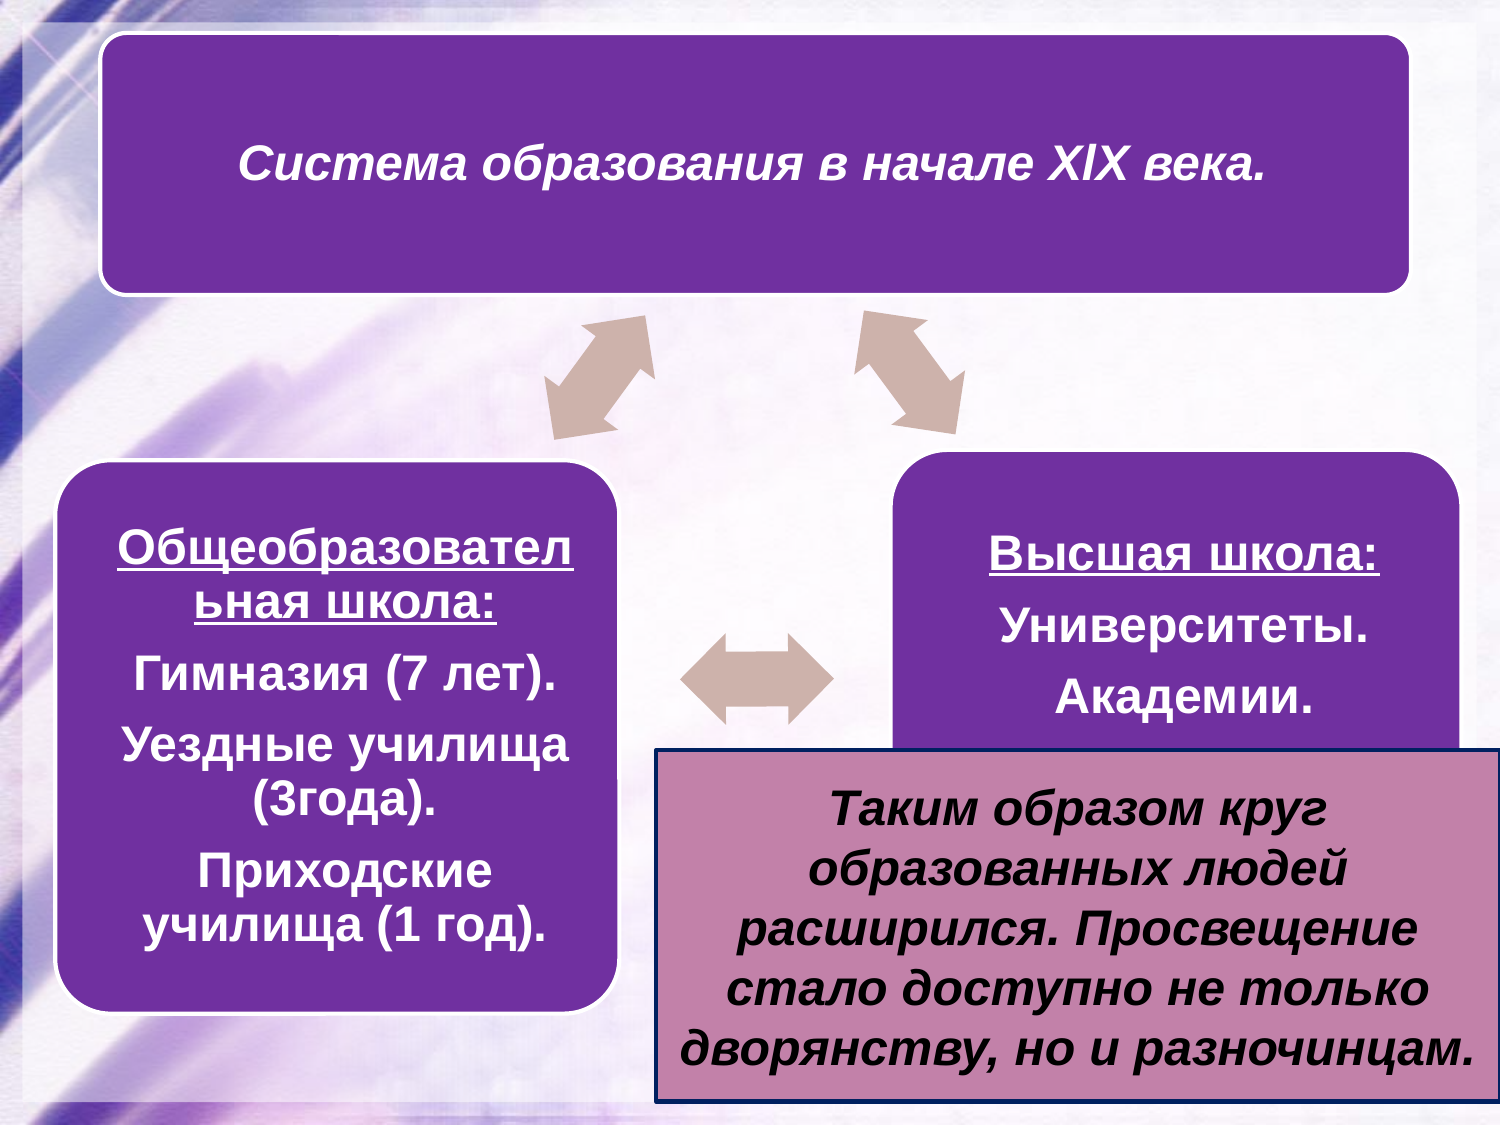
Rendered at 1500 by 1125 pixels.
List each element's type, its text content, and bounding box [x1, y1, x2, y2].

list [74, 46, 1466, 1067]
text_box Таким образом круг образованных людей расширился. Просвещение стало доступно не только дворянству, но и разночинцам. [654, 748, 1500, 1104]
picture [0, 0, 1500, 1125]
